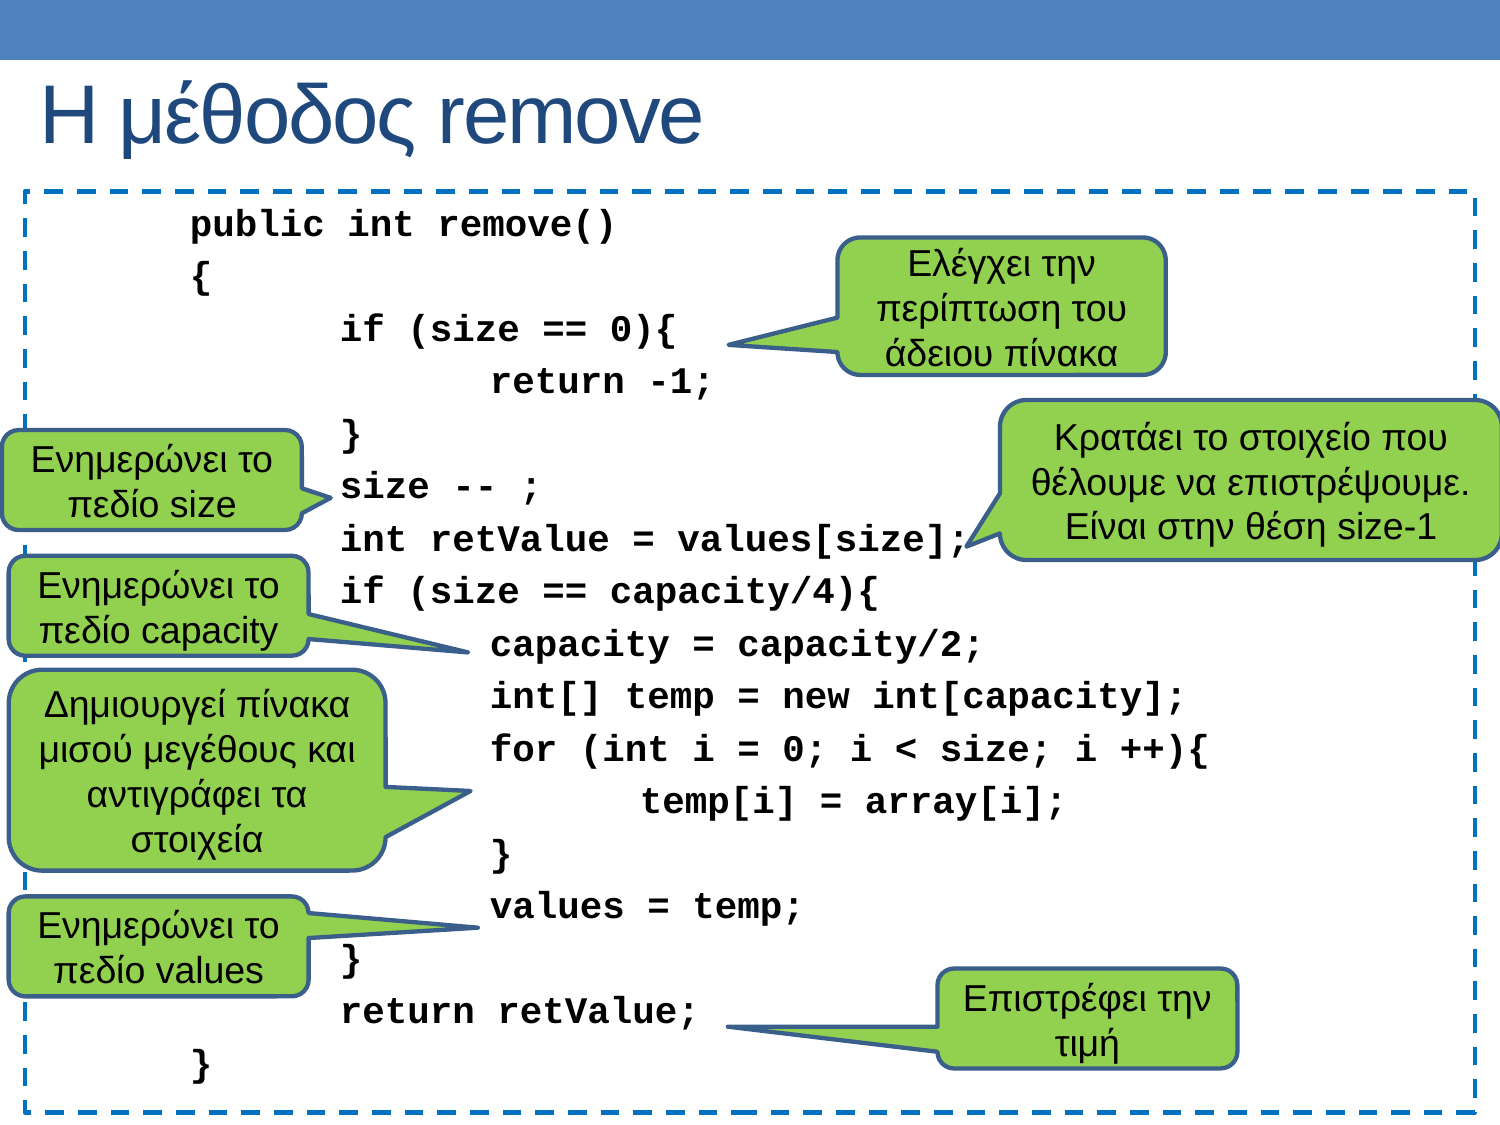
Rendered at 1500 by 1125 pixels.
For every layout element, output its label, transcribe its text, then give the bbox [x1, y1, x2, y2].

text_box Ενημερώνει το πεδίο values [6, 894, 480, 999]
text_box Δημιουργεί πίνακα μισού μεγέθους και αντιγράφει τα στοιχεία [6, 667, 473, 873]
text_box Κρατάει το στοιχείο που θέλουμε να επιστρέψουμε. Είναι στην θέση size-1 [964, 397, 1500, 563]
text_box Ελέγχει την περίπτωση του άδειου πίνακα [726, 235, 1168, 378]
text_box Ενημερώνει το πεδίο size [0, 427, 333, 533]
text_box Ενημερώνει το πεδίο capacity [6, 553, 471, 658]
title Η μέθοδος remove [24, 28, 1375, 191]
text_box public int remove() { if (size == 0){ return -1; } size -- ; int retValue = values[size]; if (size == capacity/4){ capacity = capacity/2; int[] temp = new int[capacity]; for (int i = 0; i < size; i ++){ temp[i] = array[i]; } values = temp; } return retValue; } [24, 191, 1475, 1113]
text_box Επιστρέφει την τιμή [725, 966, 1240, 1071]
